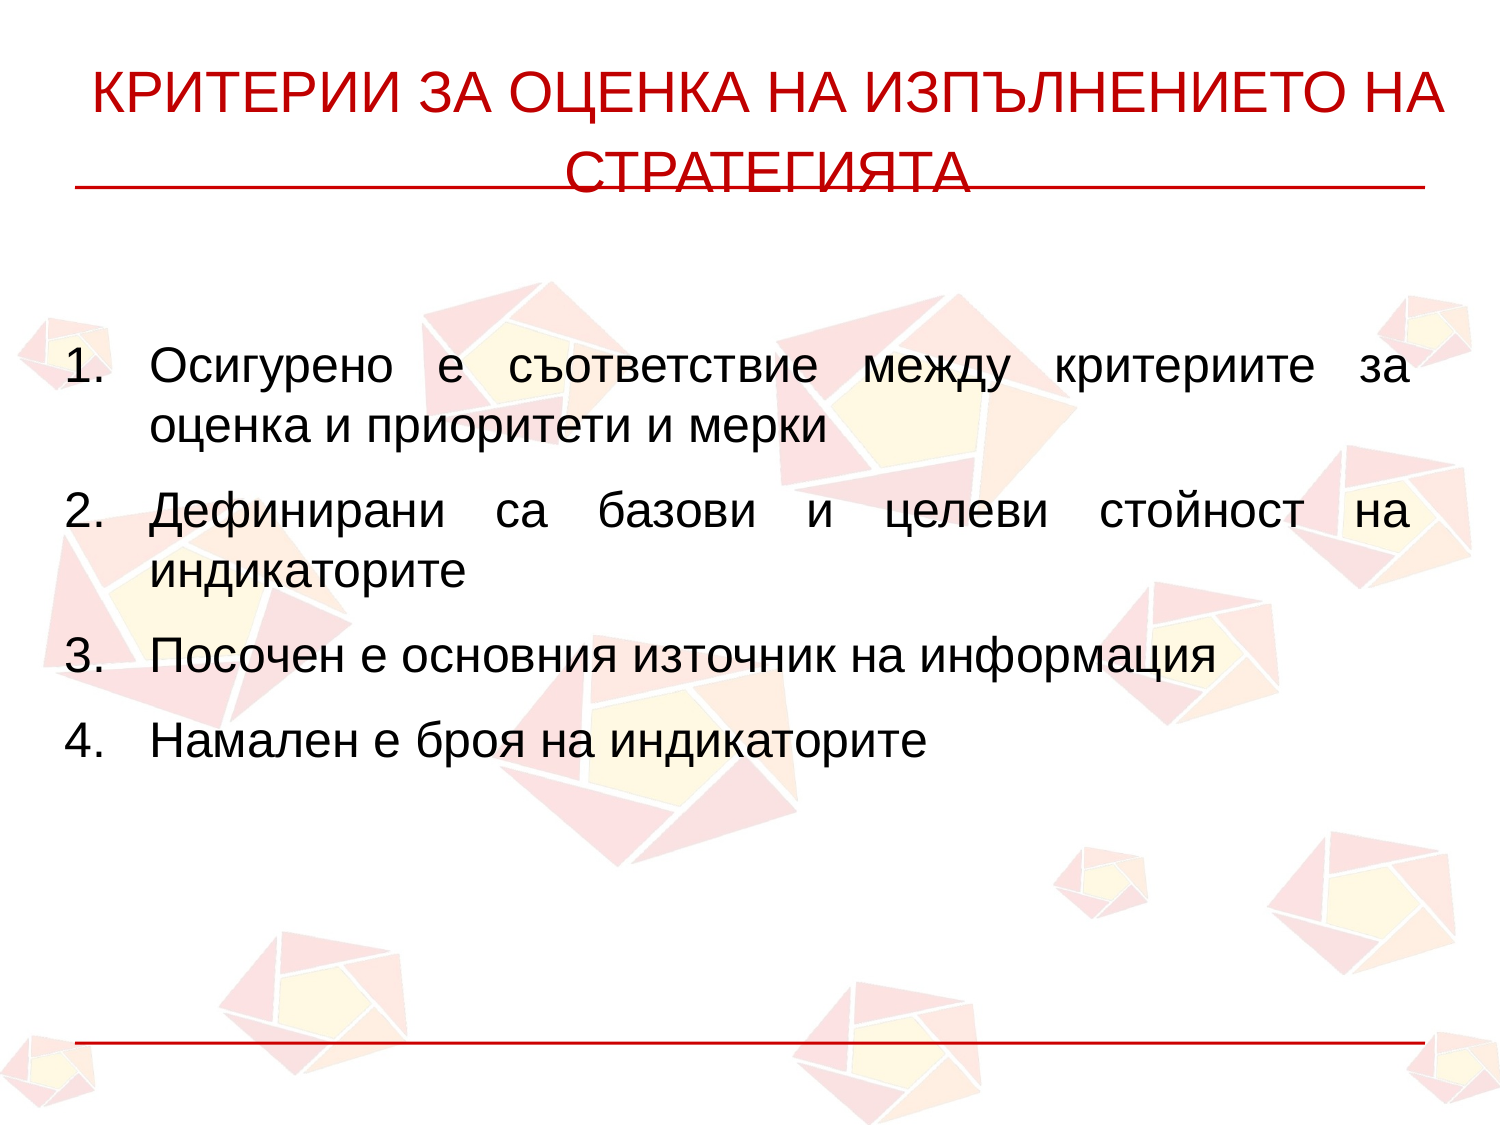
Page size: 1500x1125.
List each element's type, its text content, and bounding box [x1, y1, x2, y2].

subtitle Осигурено е съответствие между критериите за оценка и приоритети и мерки Дефинирани са базови и целеви стойност на индикаторите Посочен е основния източник на информация Намален е броя на индикаторите [50, 324, 1425, 988]
picture [0, 0, 1500, 1125]
title КРИТЕРИИ ЗА ОЦЕНКА НА ИЗПЪЛНЕНИЕТО НА СТРАТЕГИЯТА [73, 37, 1463, 175]
